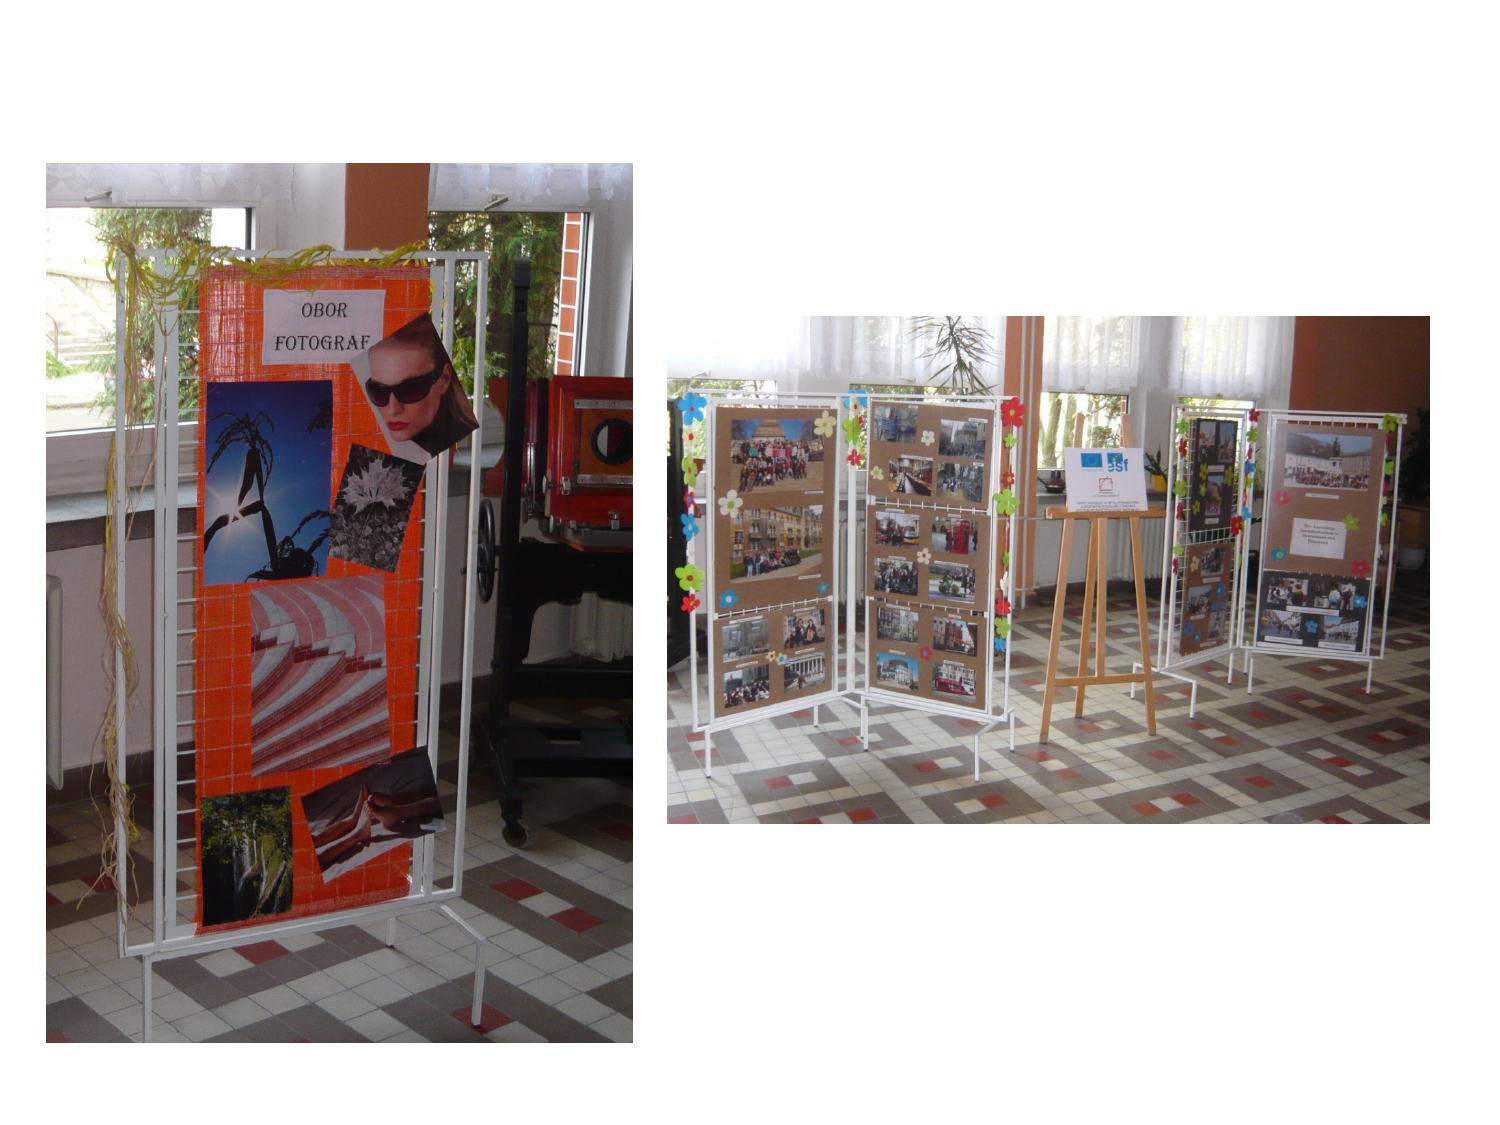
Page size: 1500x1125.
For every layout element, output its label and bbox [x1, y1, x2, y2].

picture [667, 316, 1430, 825]
picture [46, 163, 633, 1044]
